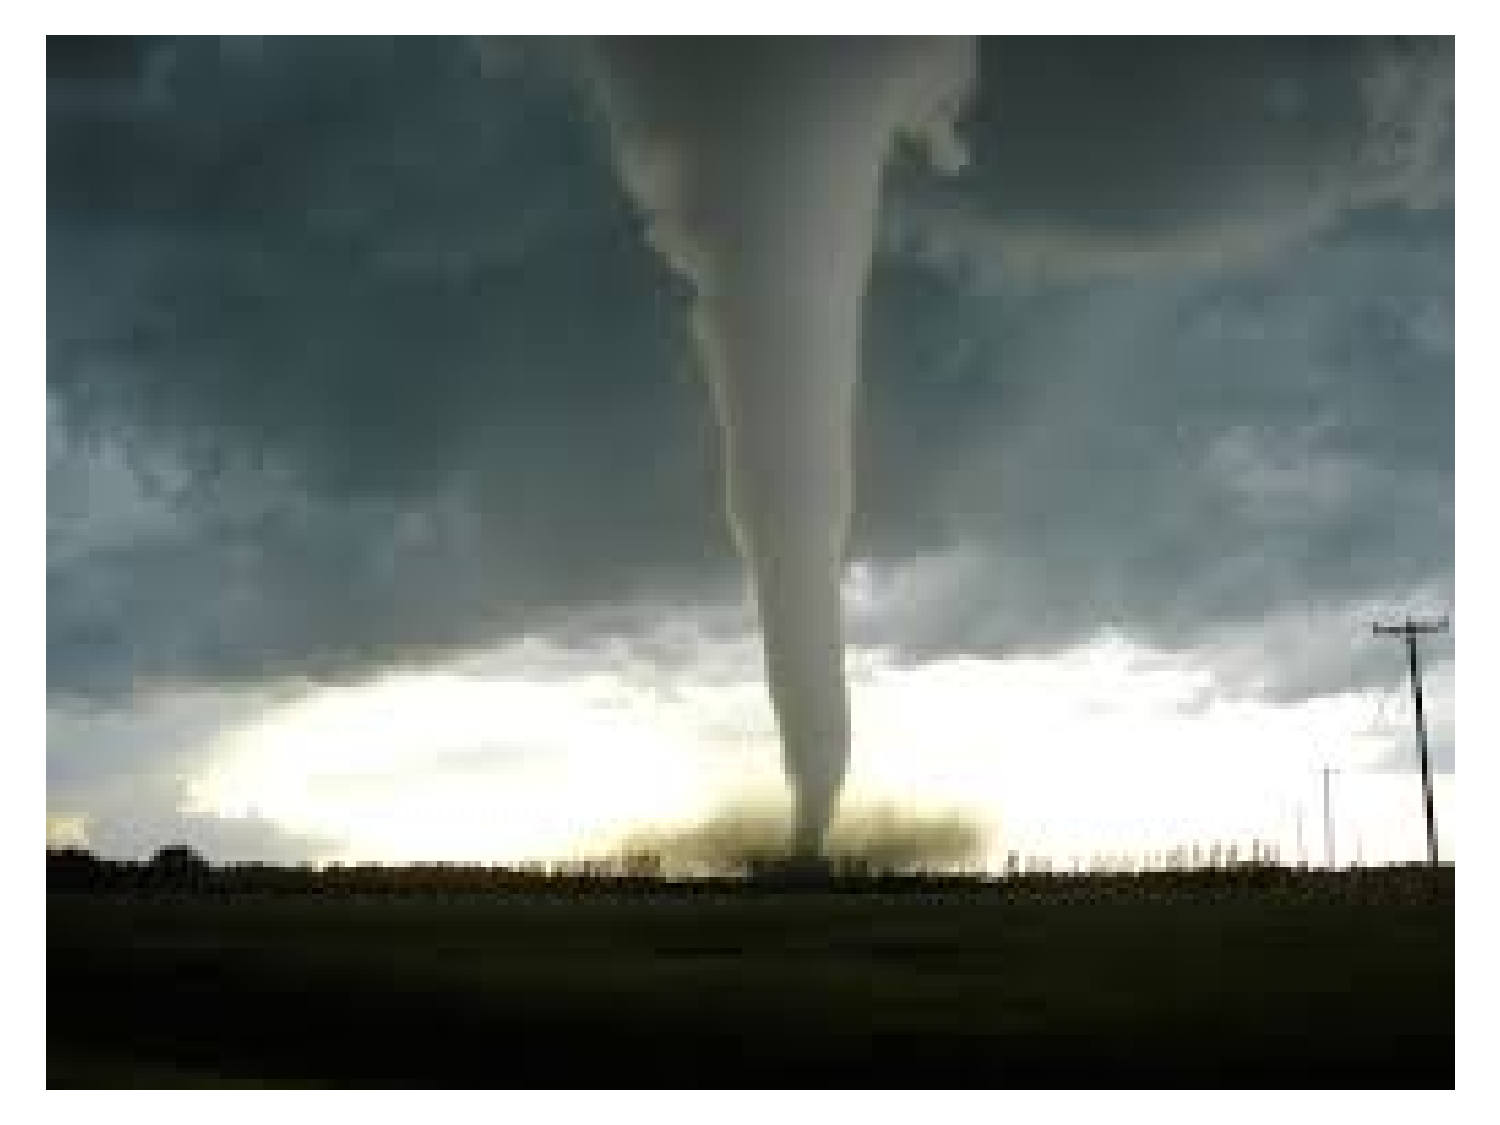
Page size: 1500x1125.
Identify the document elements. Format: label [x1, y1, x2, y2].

list [46, 34, 1456, 1091]
